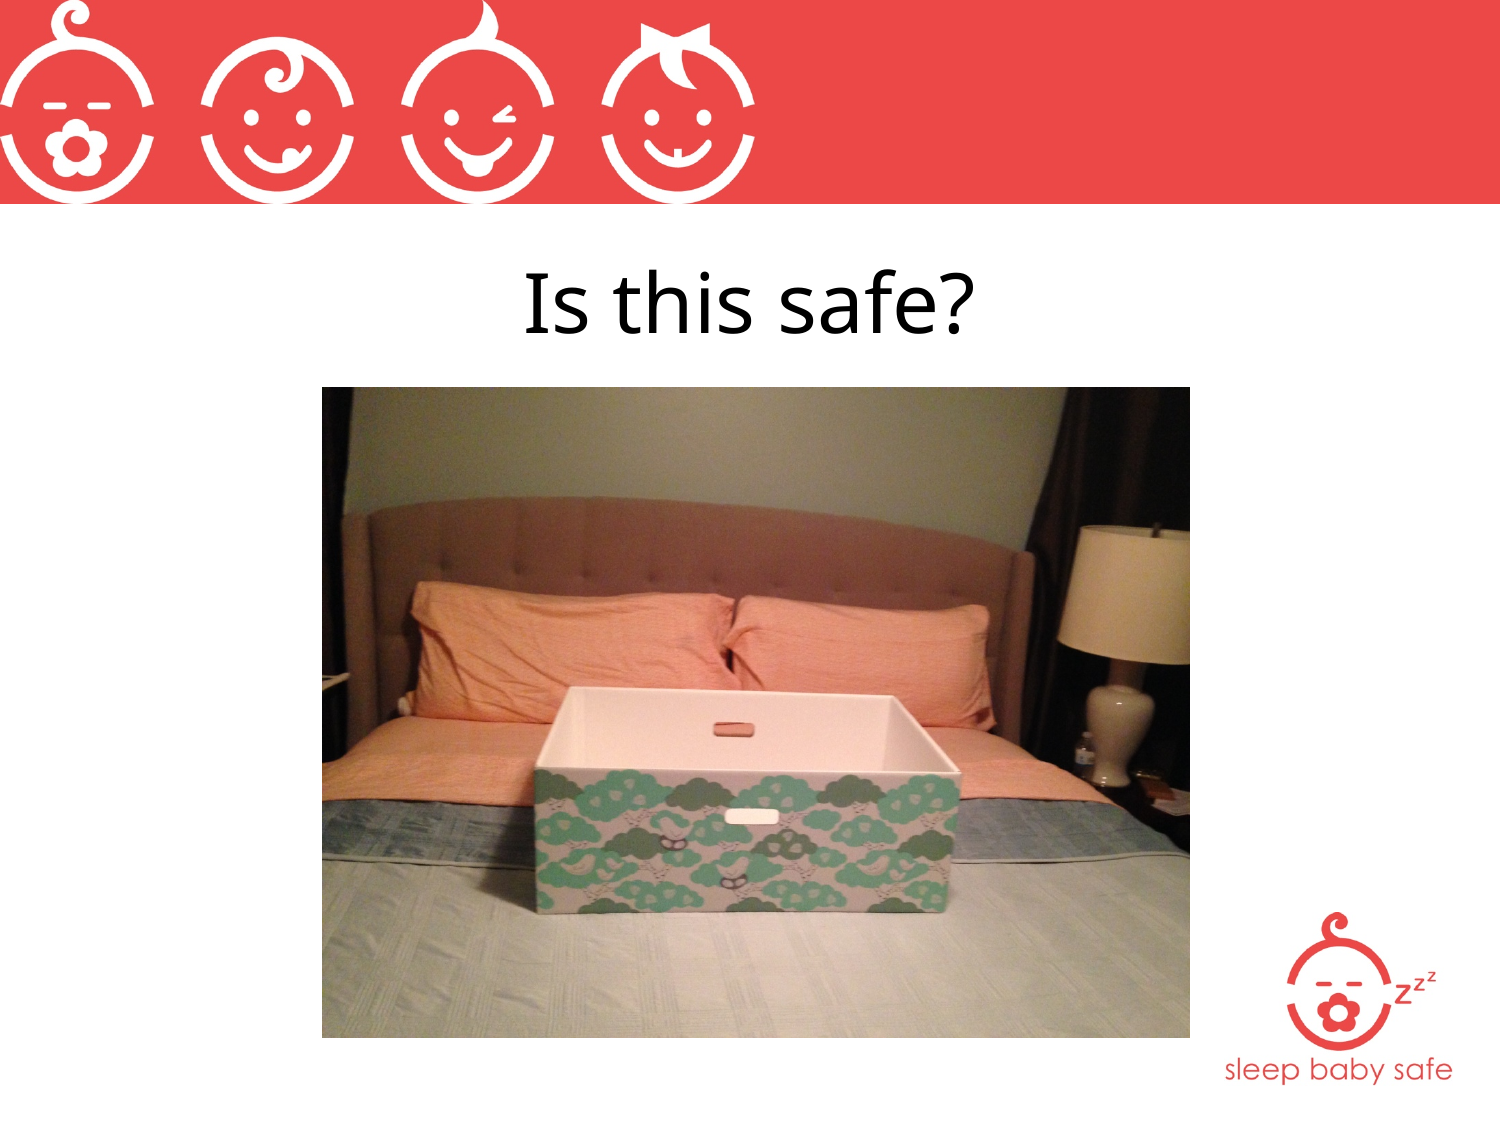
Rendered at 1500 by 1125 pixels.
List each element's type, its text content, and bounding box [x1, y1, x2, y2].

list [322, 387, 1190, 1038]
picture [1224, 912, 1453, 1086]
picture [0, 0, 1500, 204]
title Is this safe? [75, 237, 1425, 363]
